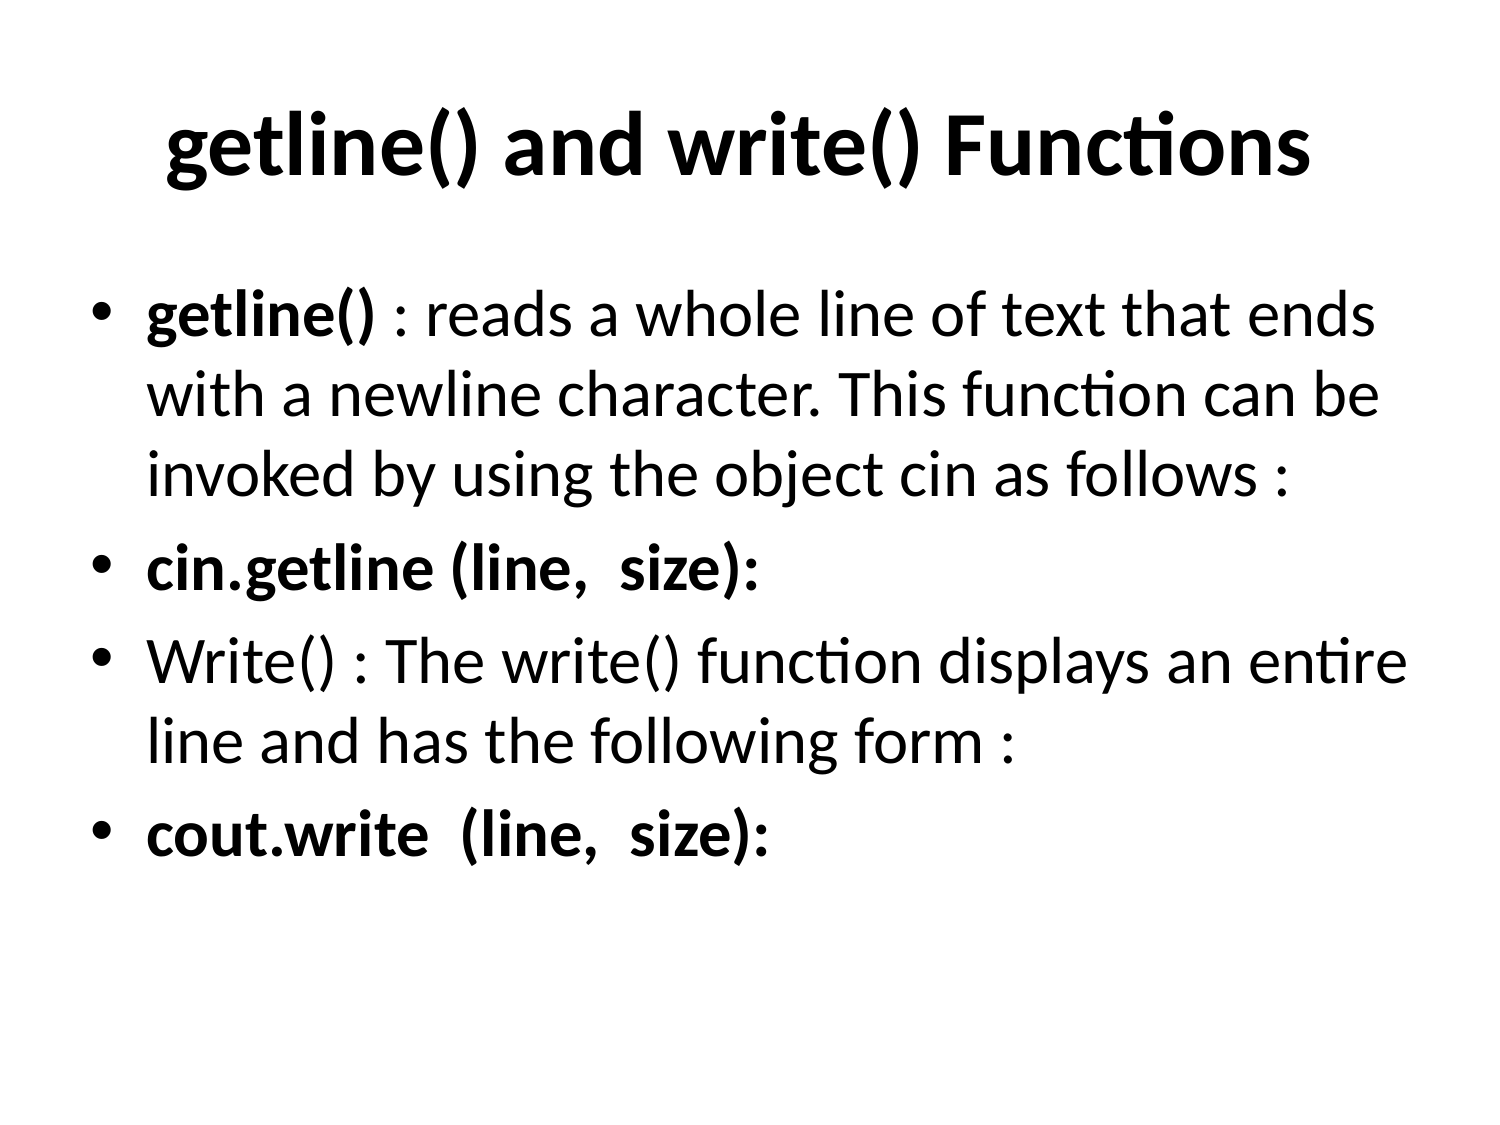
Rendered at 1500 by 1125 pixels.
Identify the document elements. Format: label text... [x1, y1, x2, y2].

list getline() : reads a whole line of text that ends with a newline character. This function can be invoked by using the object cin as follows : cin.getline (line, size): Write() : The write() function displays an entire line and has the following form : cout.write (line, size): [75, 262, 1425, 1005]
title getline() and write() Functions [75, 45, 1425, 233]
